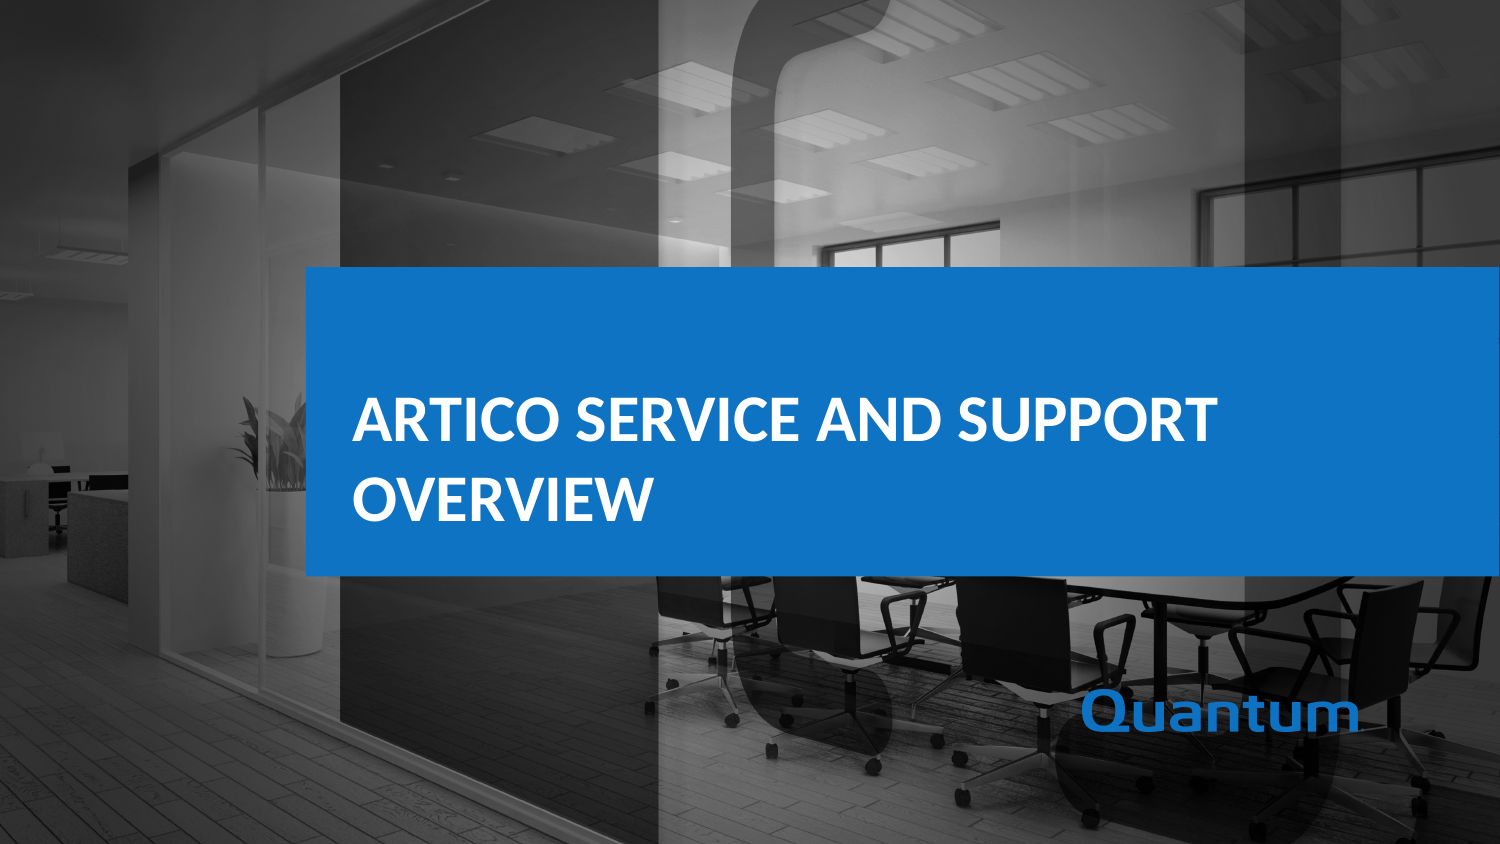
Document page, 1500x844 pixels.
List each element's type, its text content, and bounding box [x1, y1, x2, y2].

list artico service and support overview [337, 334, 1438, 535]
picture [0, 0, 1500, 844]
